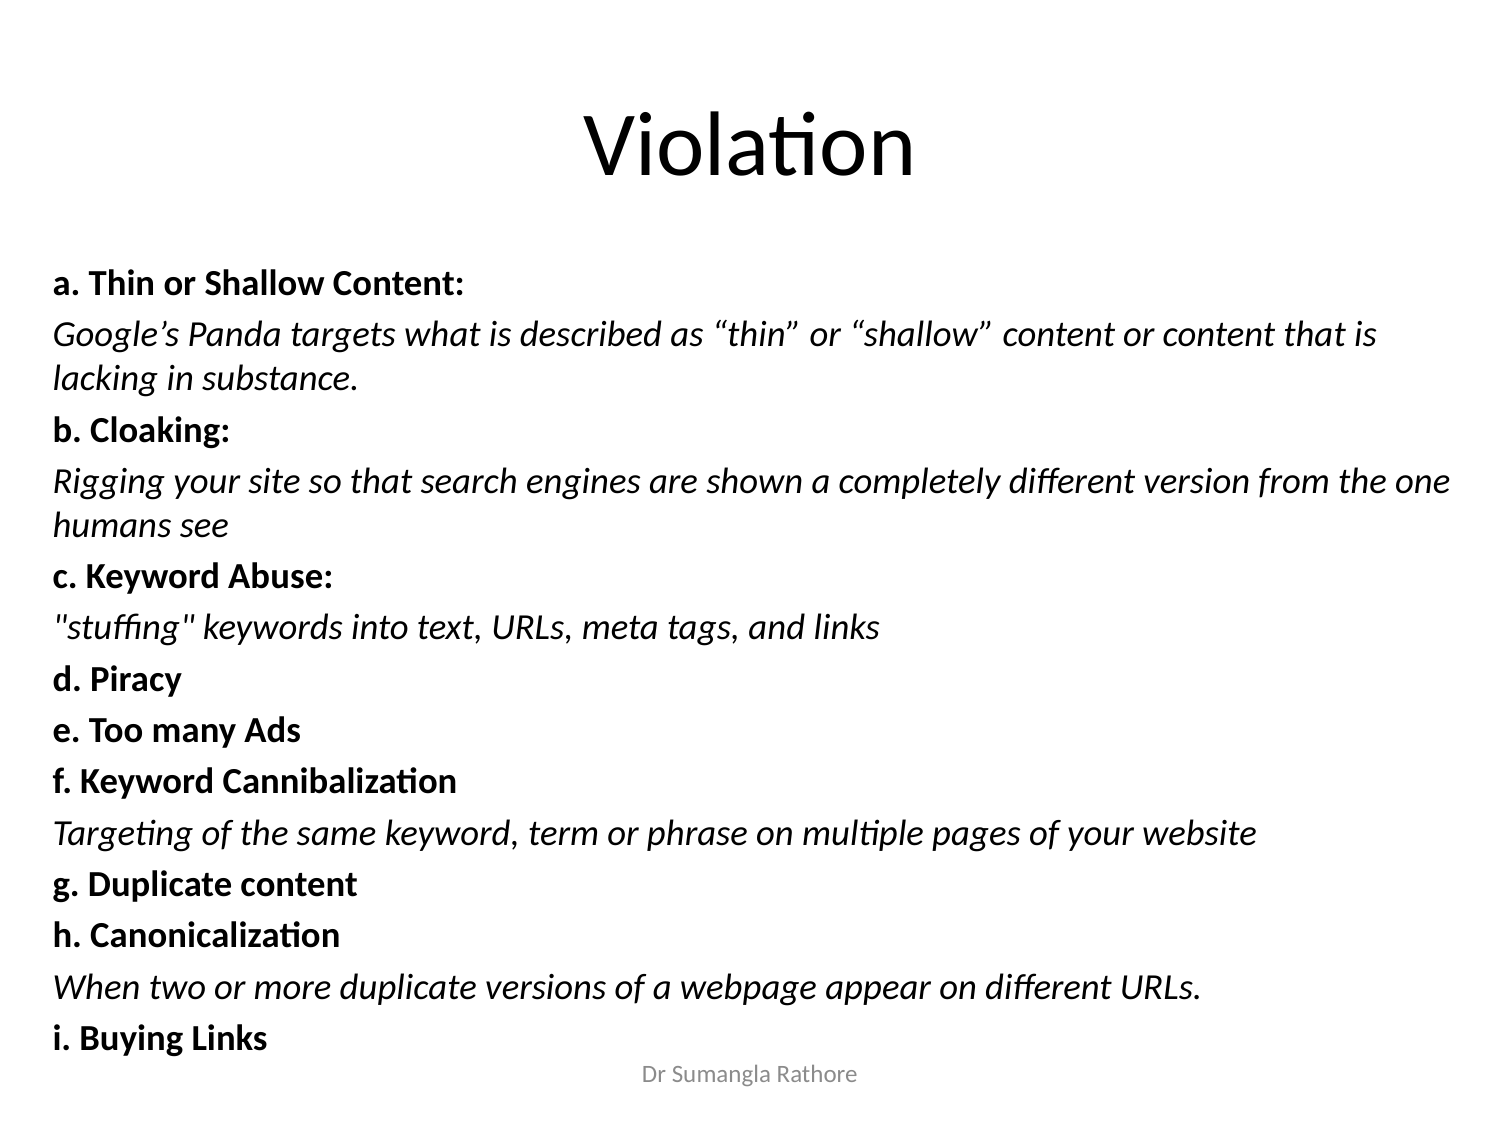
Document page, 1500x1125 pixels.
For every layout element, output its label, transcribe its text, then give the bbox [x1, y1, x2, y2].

title Violation [75, 45, 1425, 200]
footer Dr Sumangla Rathore [512, 1042, 988, 1103]
list a. Thin or Shallow Content: Google’s Panda targets what is described as “thin” or “shallow” content or content that is lacking in substance. b. Cloaking: Rigging your site so that search engines are shown a completely different version from the one humans see c. Keyword Abuse: "stuffing" keywords into text, URLs, meta tags, and links d. Piracy e. Too many Ads f. Keyword Cannibalization Targeting of the same keyword, term or phrase on multiple pages of your website g. Duplicate content h. Canonicalization When two or more duplicate versions of a webpage appear on different URLs. i. Buying Links [37, 200, 1475, 1075]
